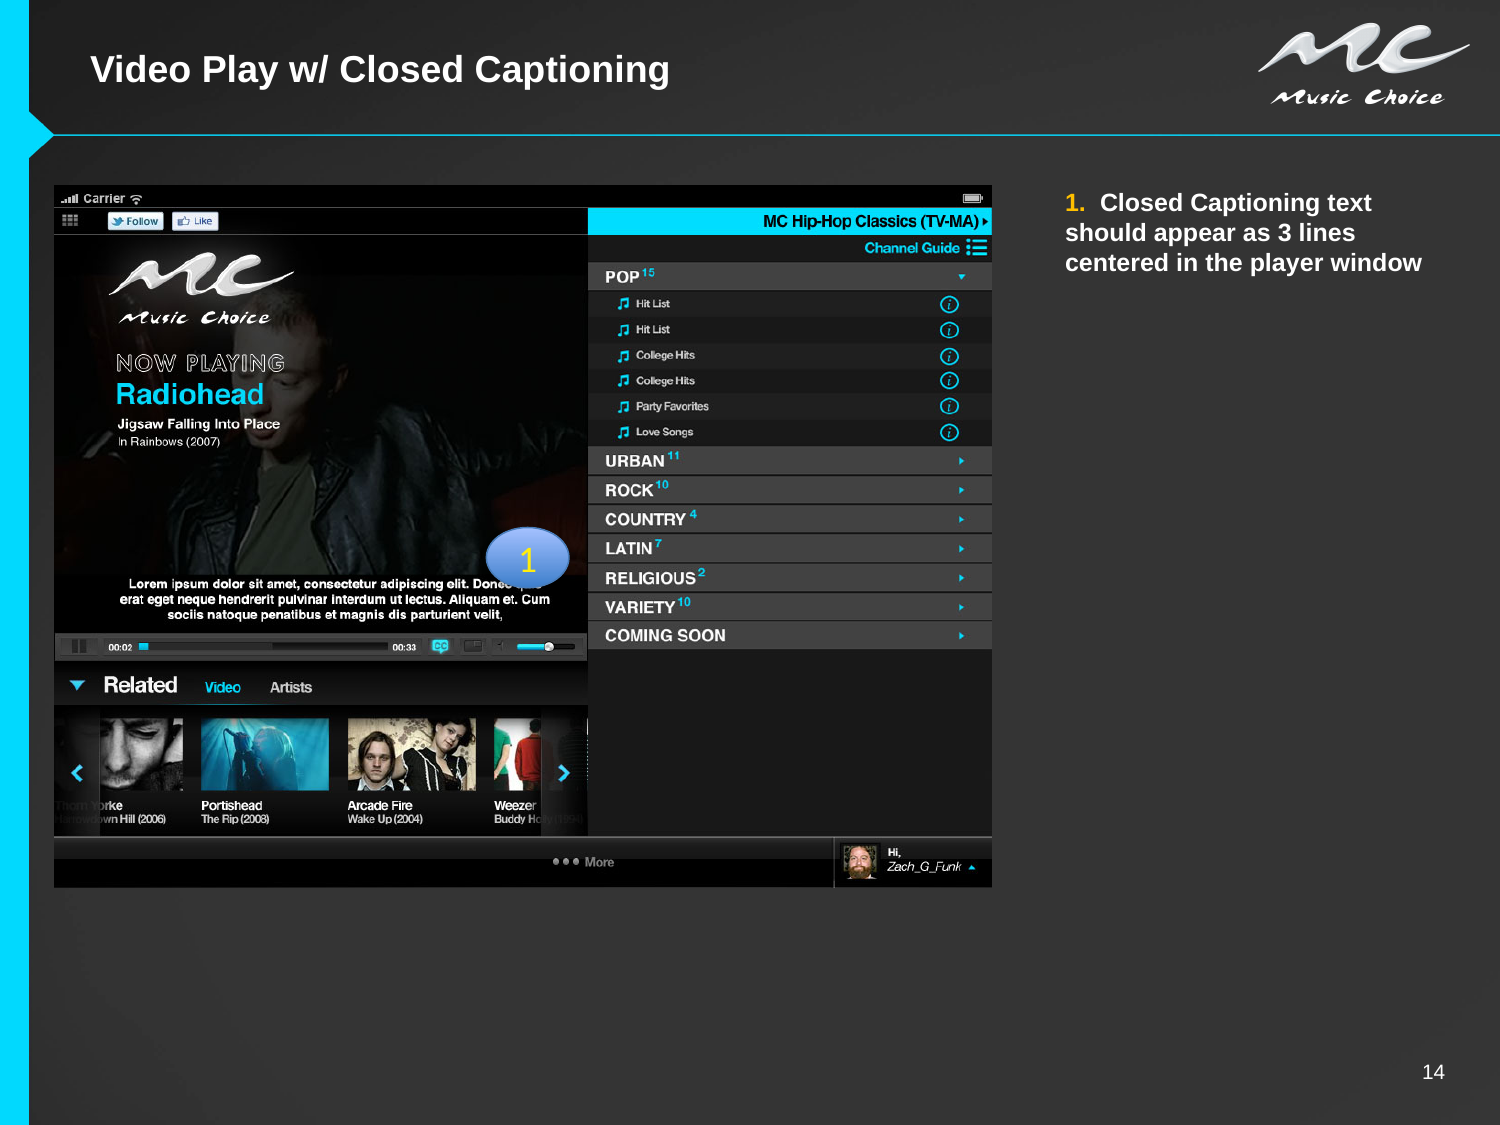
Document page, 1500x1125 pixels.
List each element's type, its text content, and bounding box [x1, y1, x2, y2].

text_box 1. Closed Captioning text should appear as 3 lines centered in the player window [1050, 178, 1456, 284]
text_box 14 [1407, 1050, 1479, 1091]
picture [0, 0, 1500, 1125]
title Video Play w/ Closed Captioning [74, 28, 1231, 108]
